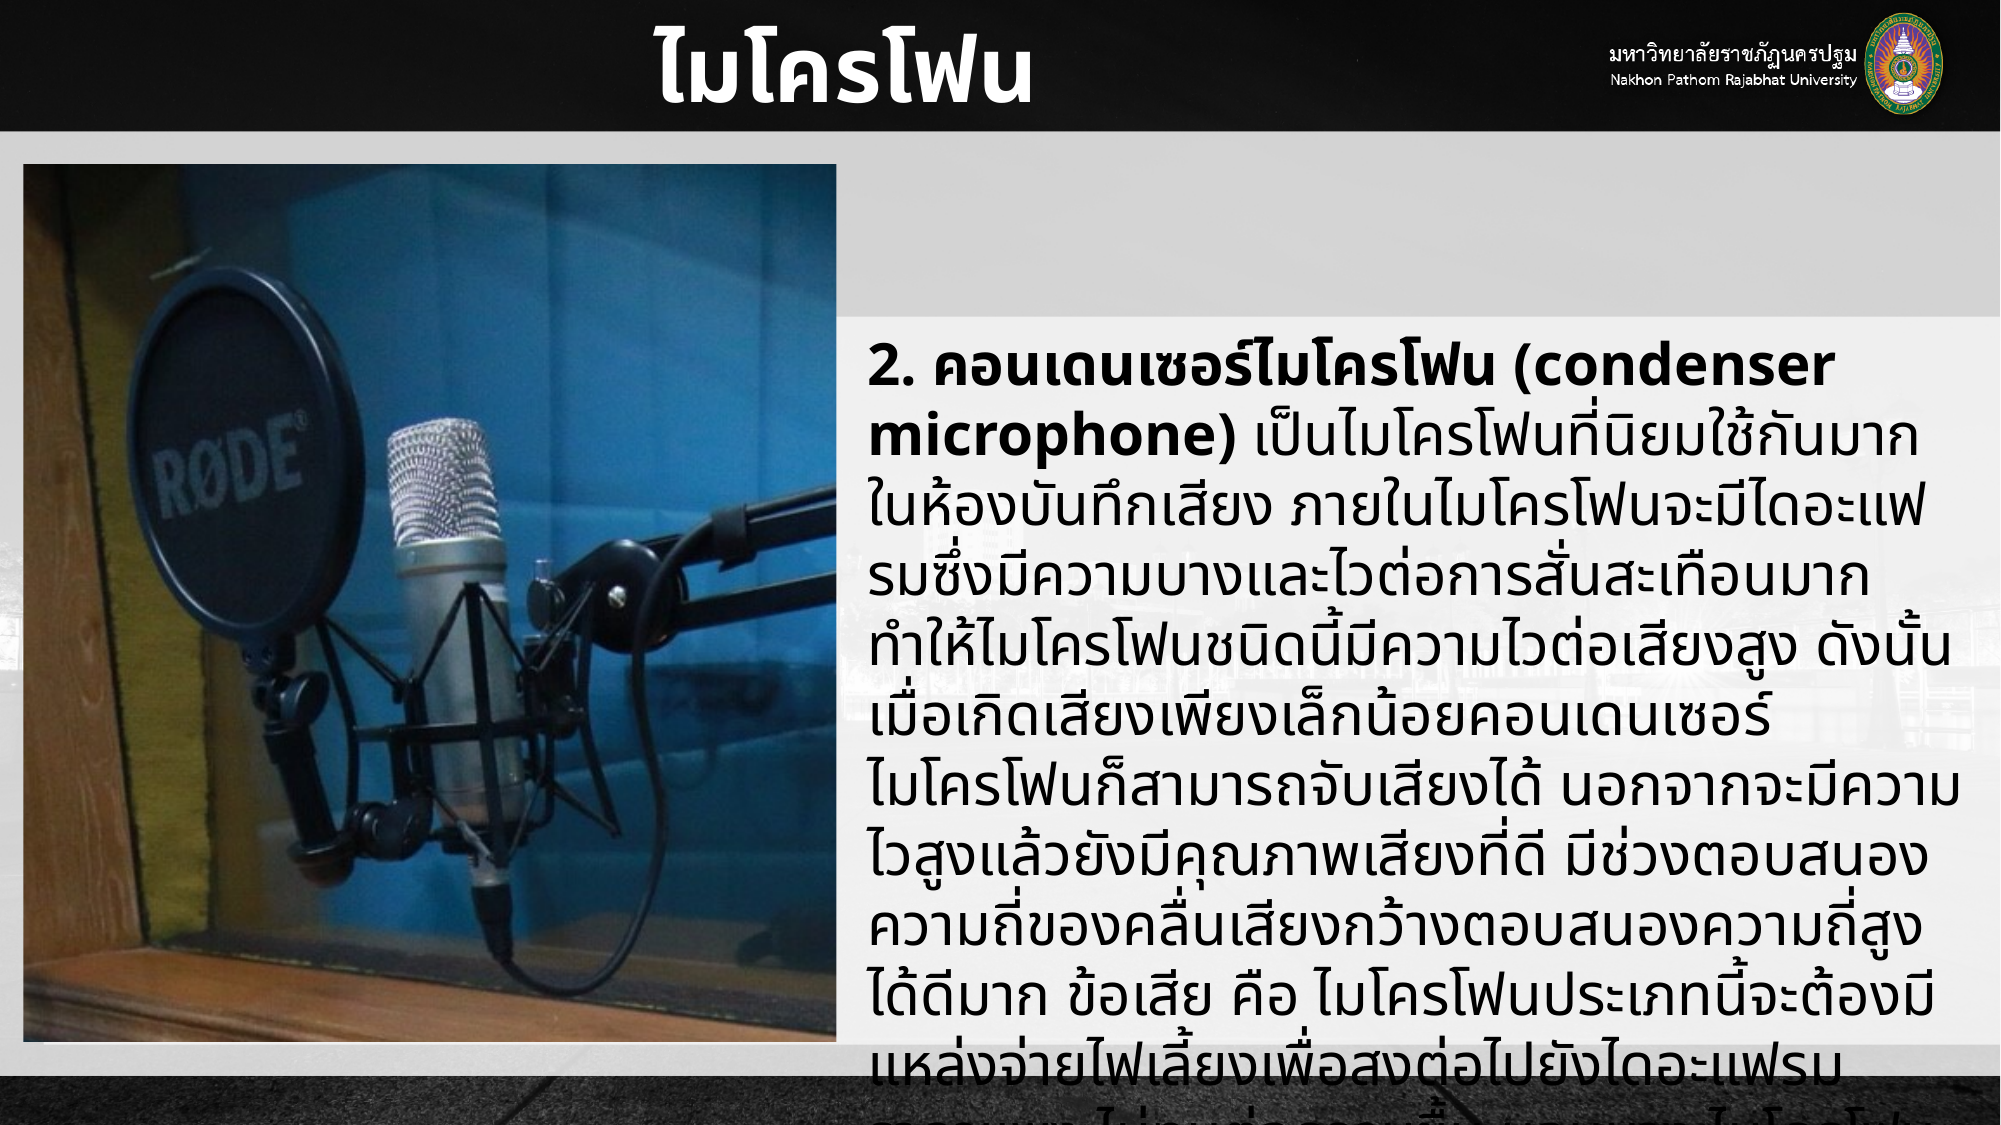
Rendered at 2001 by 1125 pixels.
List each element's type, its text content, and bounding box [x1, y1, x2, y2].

text_box [43, 316, 2000, 1046]
picture [0, 0, 2001, 1125]
text_box ไมโครโฟน [638, 3, 1077, 129]
text_box 2. คอนเดนเซอร์ไมโครโฟน (condenser microphone) เป็นไมโครโฟนที่นิยมใช้กันมากในห้องบันทึกเสียง ภายในไมโครโฟนจะมีไดอะแฟรมซึ่งมีความบางและไวต่อการสั่นสะเทือนมาก ทำให้ไมโครโฟนชนิดนี้มีความไวต่อเสียงสูง ดังนั้นเมื่อเกิดเสียงเพียงเล็กน้อยคอนเดนเซอร์ไมโครโฟนก็สามารถจับเสียงได้ นอกจากจะมีความไวสูงแล้วยังมีคุณภาพเสียงที่ดี มีช่วงตอบสนองความถี่ของคลื่นเสียงกว้างตอบสนองความถี่สูงได้ดีมาก ข้อเสีย คือ ไมโครโฟนประเภทนี้จะต้องมีแหล่งจ่ายไฟเลี้ยงเพื่อสงต่อไปยังไดอะแฟรม ราคาแพง ไม่ทนต่อความชื้น บอบบาง ไมโครโฟนอาจเสียงหายหากเกิดการกระแทก [852, 319, 1984, 1125]
